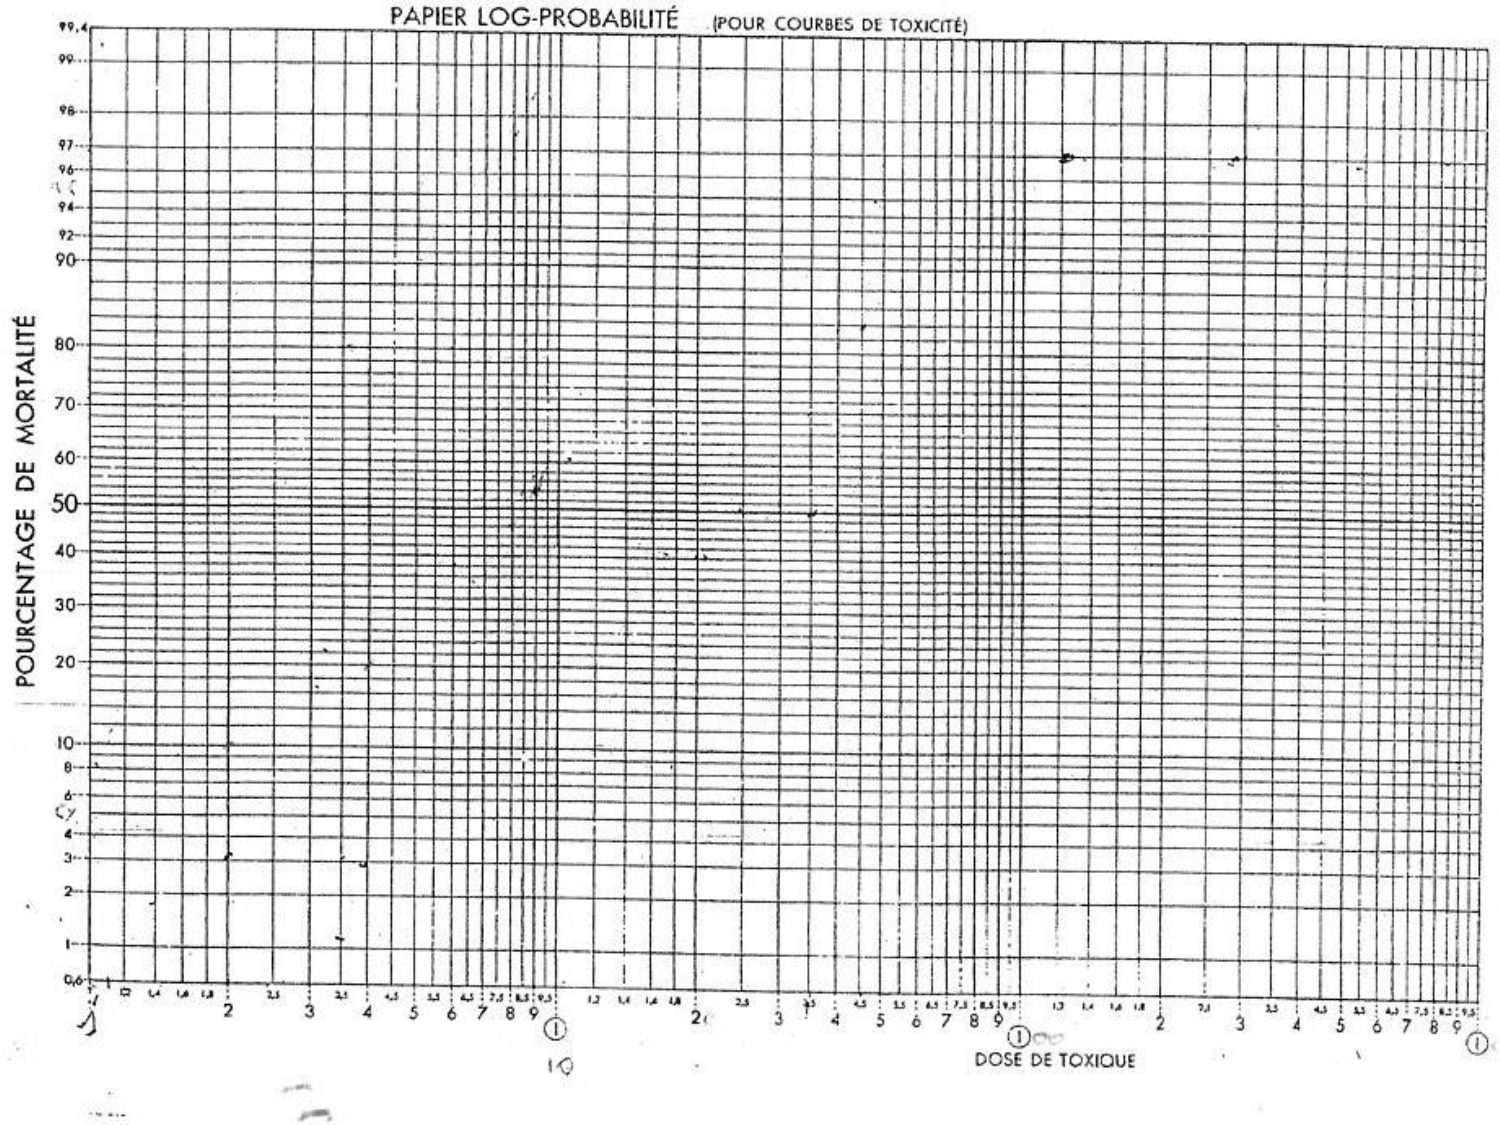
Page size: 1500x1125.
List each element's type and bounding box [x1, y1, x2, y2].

list [0, 0, 1500, 1125]
